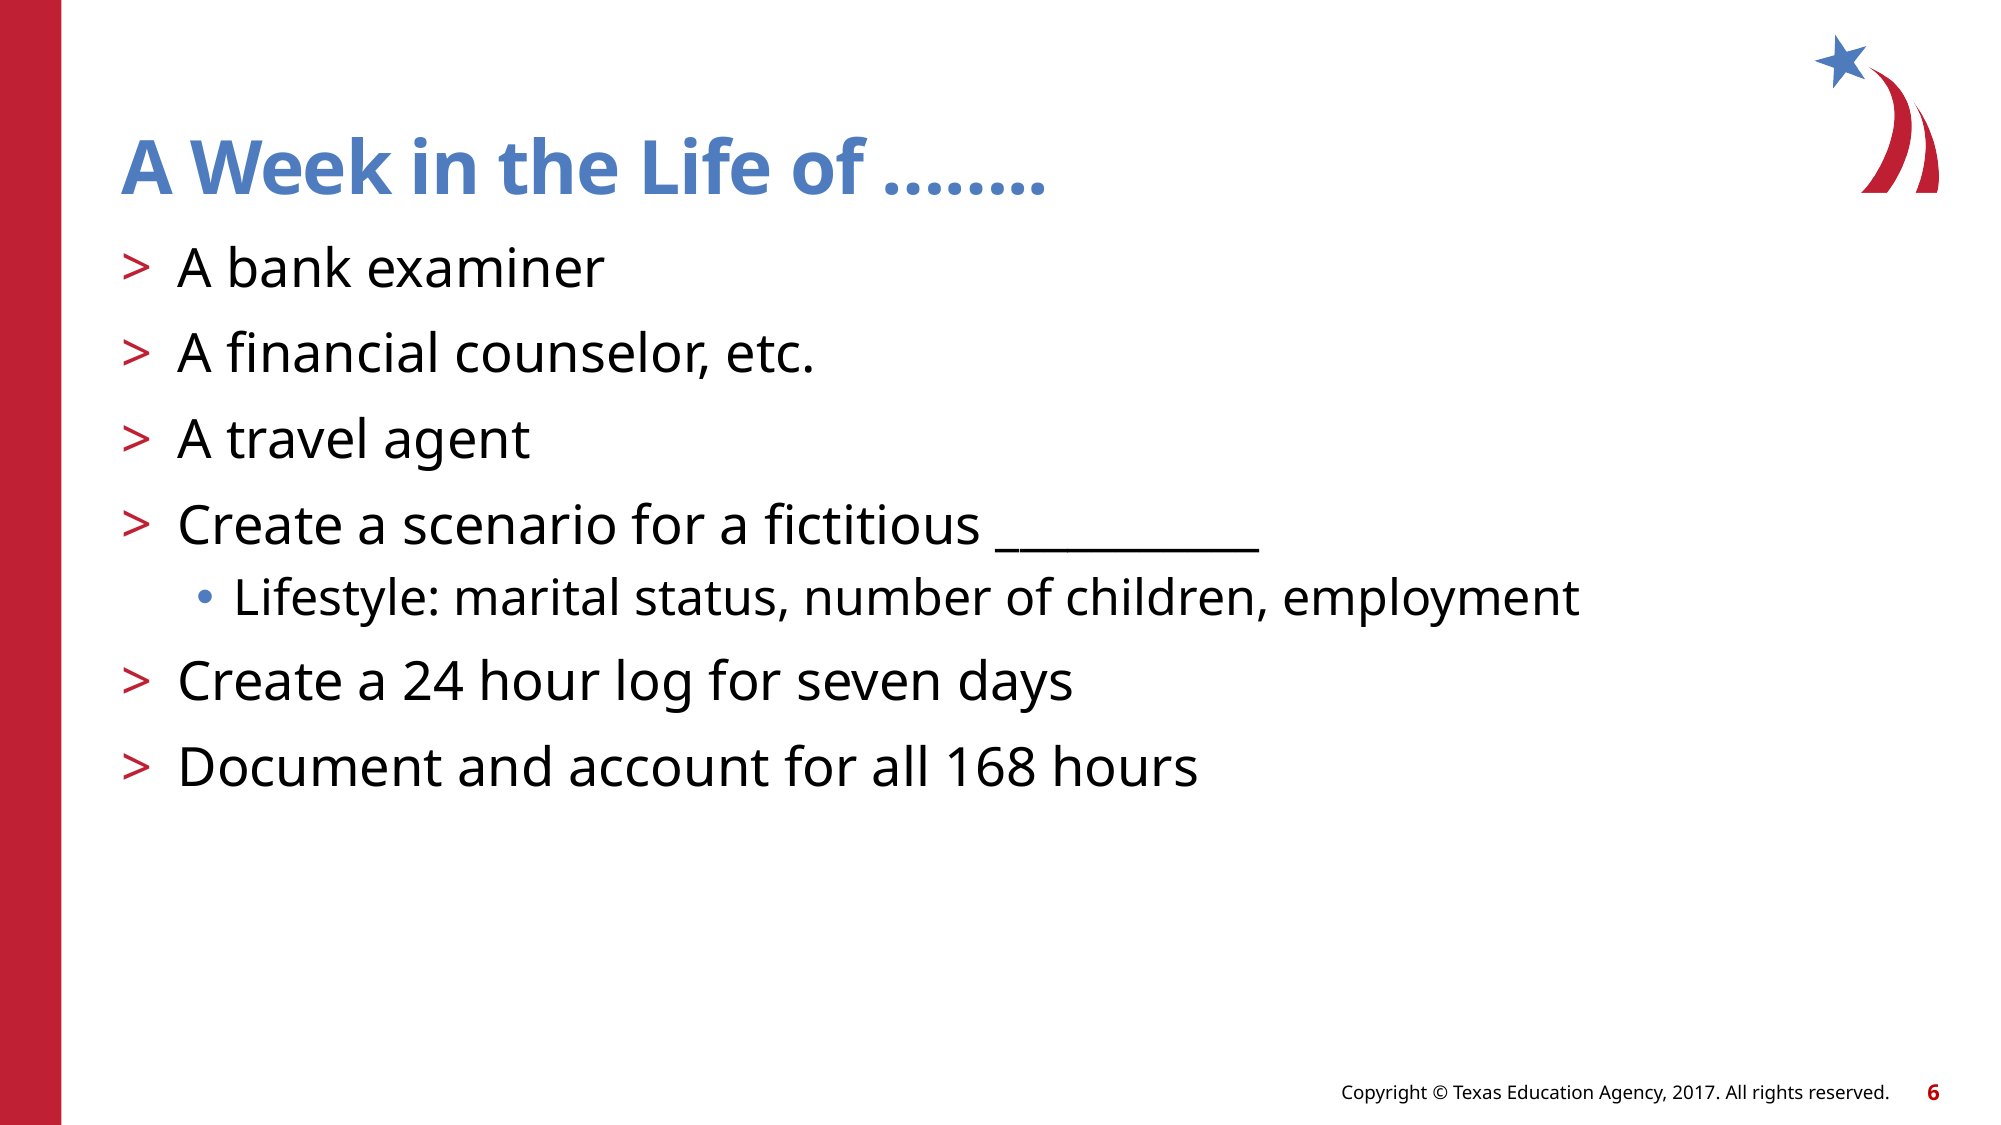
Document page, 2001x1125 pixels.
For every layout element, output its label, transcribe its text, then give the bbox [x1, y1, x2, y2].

picture [1814, 34, 1939, 193]
title A Week in the Life of …….. [121, 66, 1772, 211]
list A bank examiner A financial counselor, etc. A travel agent Create a scenario for a fictitious ___________ Lifestyle: marital status, number of children, employment Create a 24 hour log for seven days Document and account for all 168 hours [121, 233, 1884, 1010]
